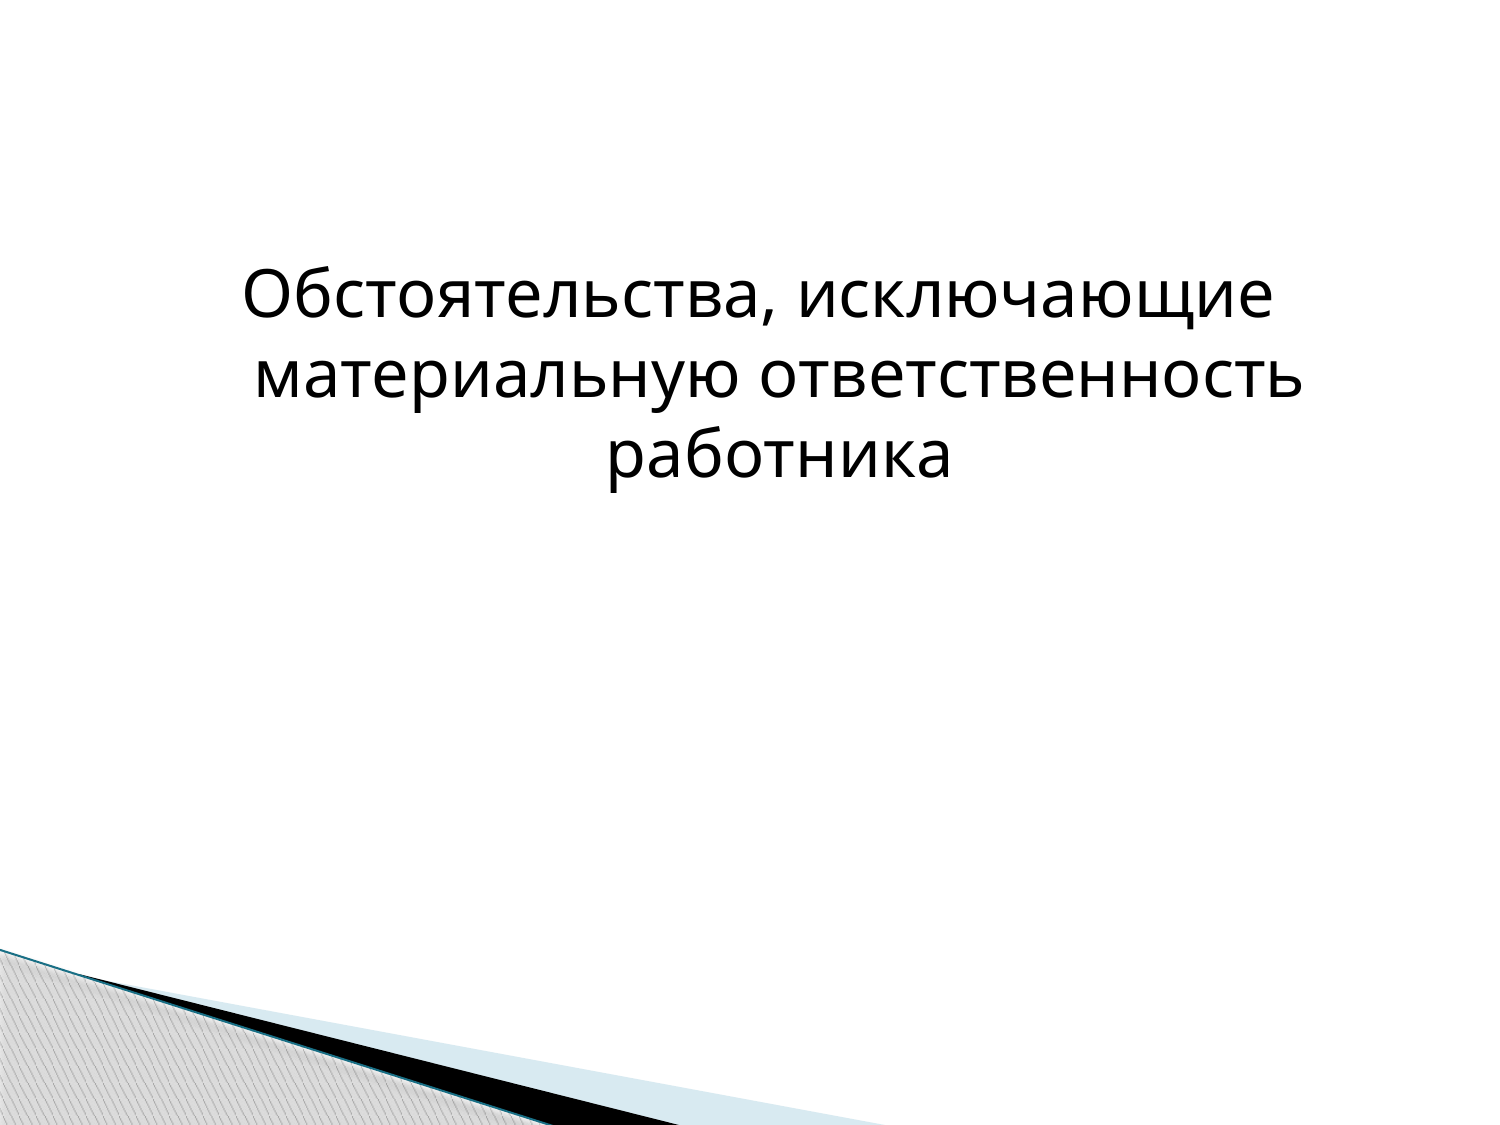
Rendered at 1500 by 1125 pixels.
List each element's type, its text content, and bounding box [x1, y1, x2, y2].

list Обстоятельства, исключающие материальную ответственность работника [75, 243, 1425, 986]
